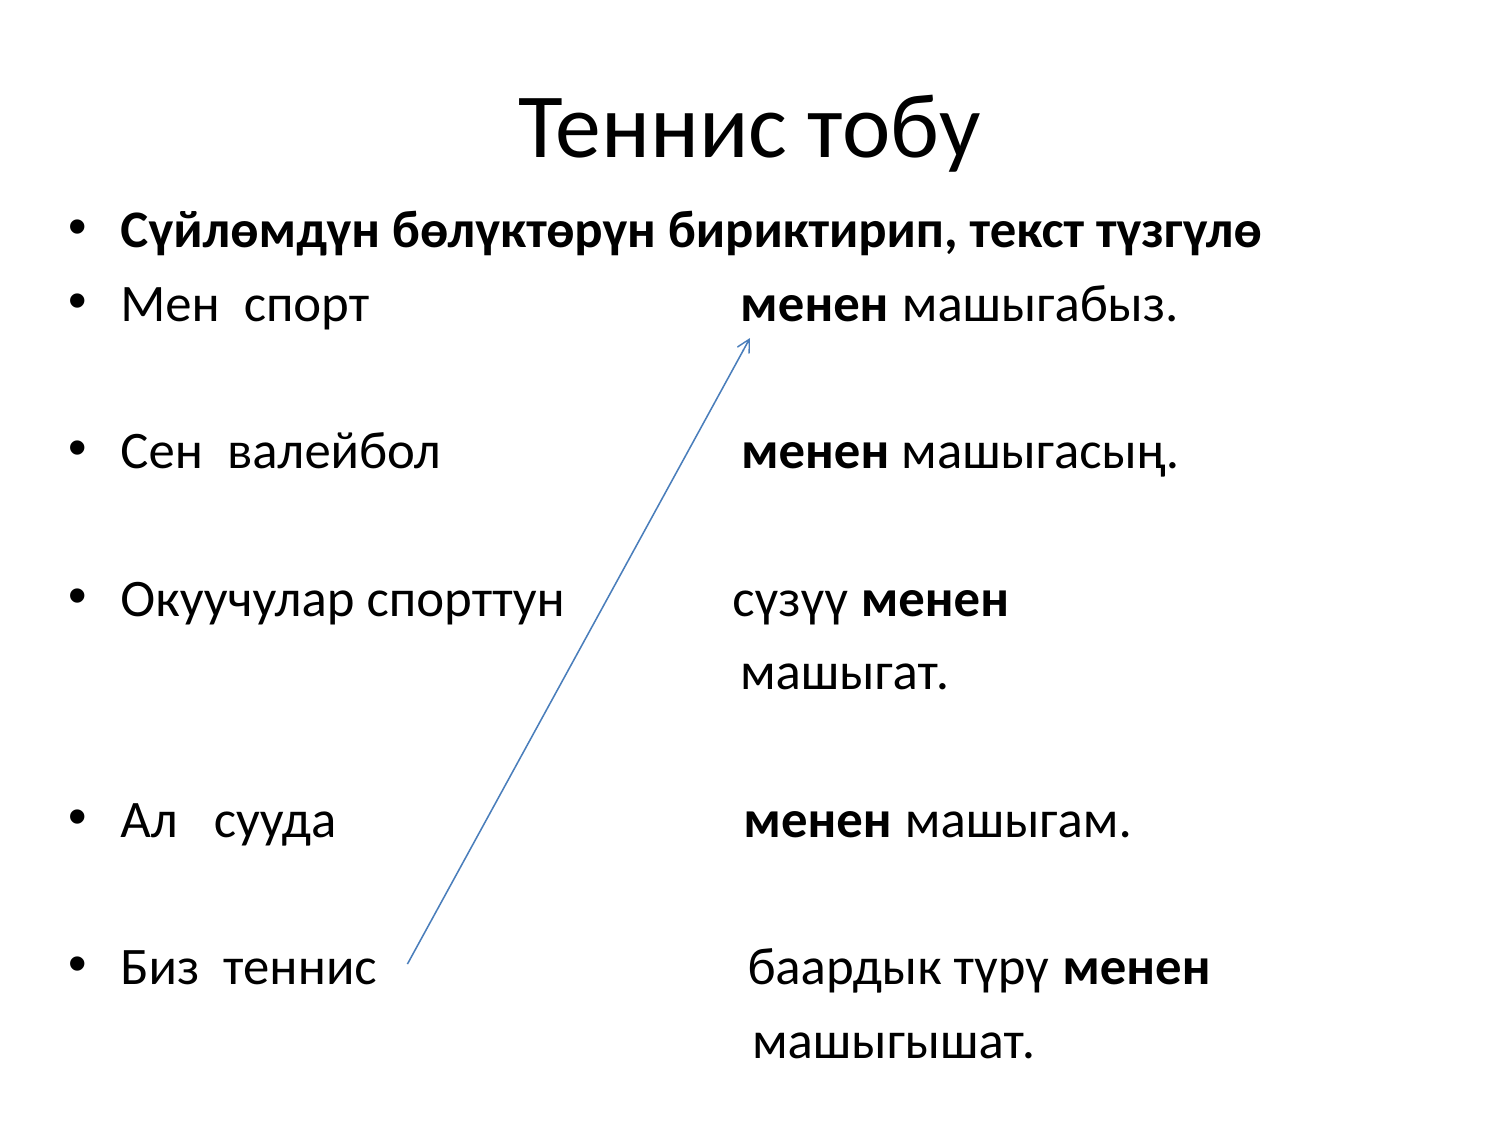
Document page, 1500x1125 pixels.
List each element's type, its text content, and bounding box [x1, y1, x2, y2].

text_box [407, 337, 751, 965]
title Теннис тобу [75, 45, 1425, 113]
list Сүйлөмдүн бөлүктөрүн бириктирип, текст түзгүлө Мен спорт менен машыгабыз. Сен валейбол менен машыгасың. Окуучулар спорттун сүзүү менен машыгат. Ал сууда менен машыгам. Биз теннис баардык түрү менен машыгышат. [53, 113, 1447, 1083]
